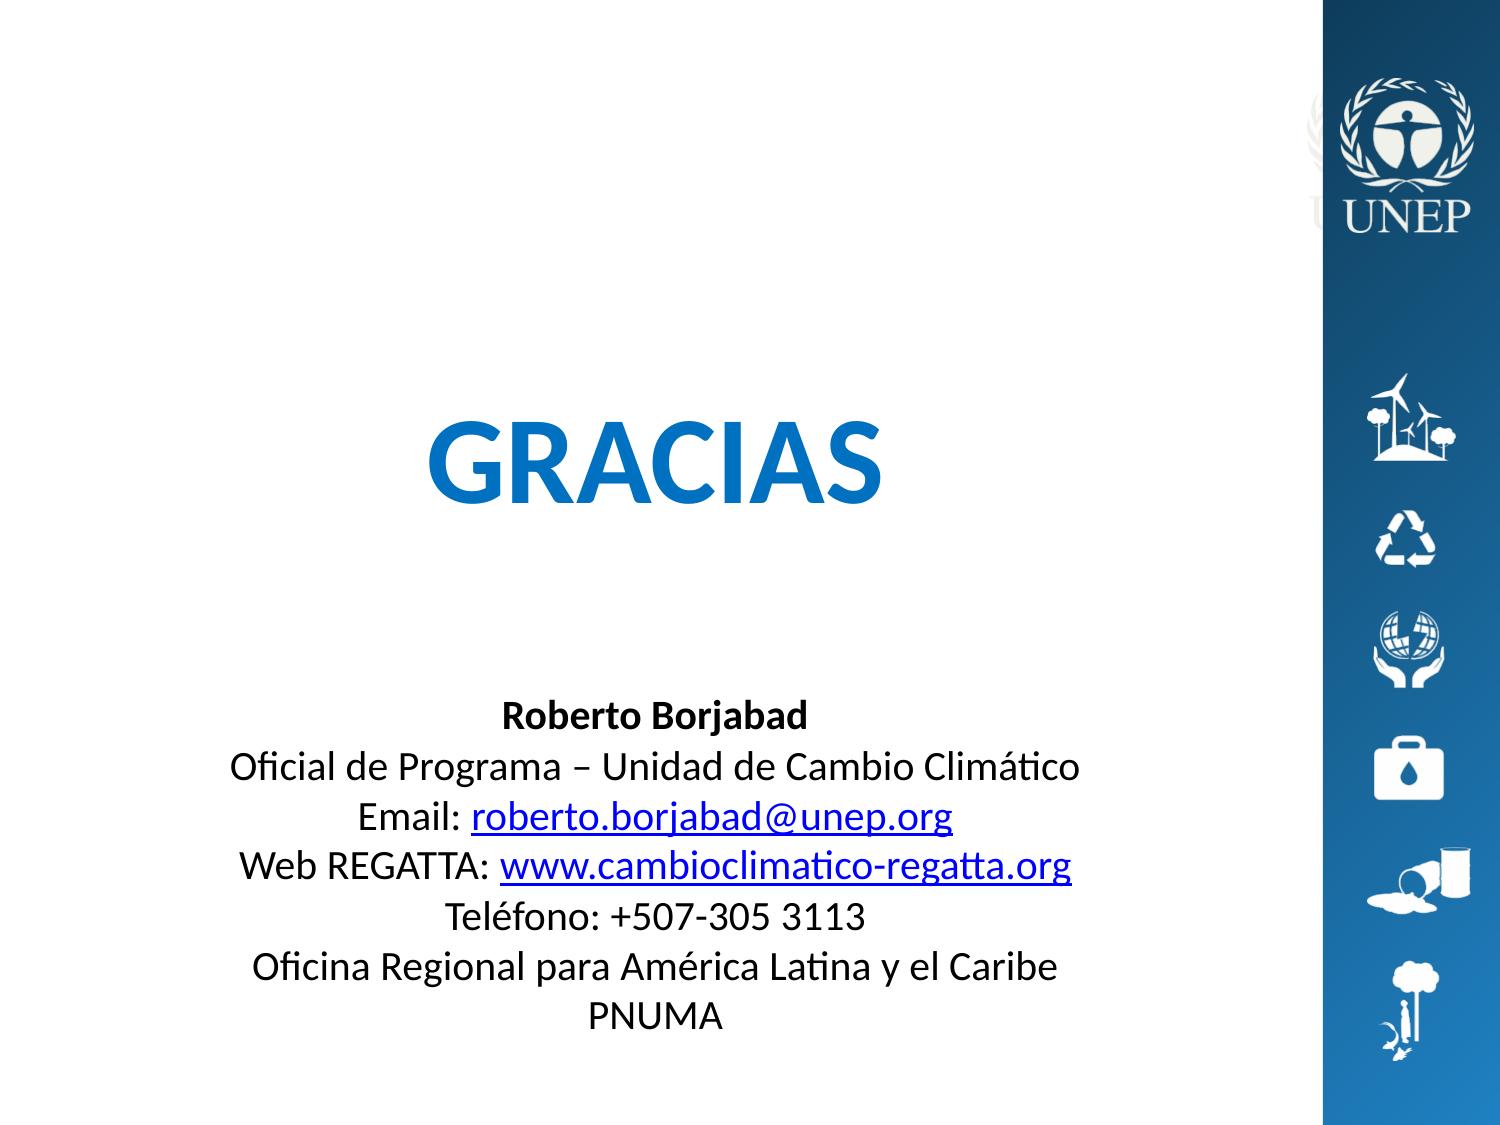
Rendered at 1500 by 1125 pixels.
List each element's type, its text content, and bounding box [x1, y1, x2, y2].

picture [1306, 74, 1474, 233]
picture [1331, 337, 1471, 1061]
text_box [1322, 0, 1500, 1125]
text_box GRACIAS Roberto Borjabad Oficial de Programa – Unidad de Cambio Climático Email: roberto.borjabad@unep.org Web REGATTA: www.cambioclimatico-regatta.org Teléfono: +507-305 3113 Oficina Regional para América Latina y el Caribe PNUMA [41, 220, 1270, 1046]
